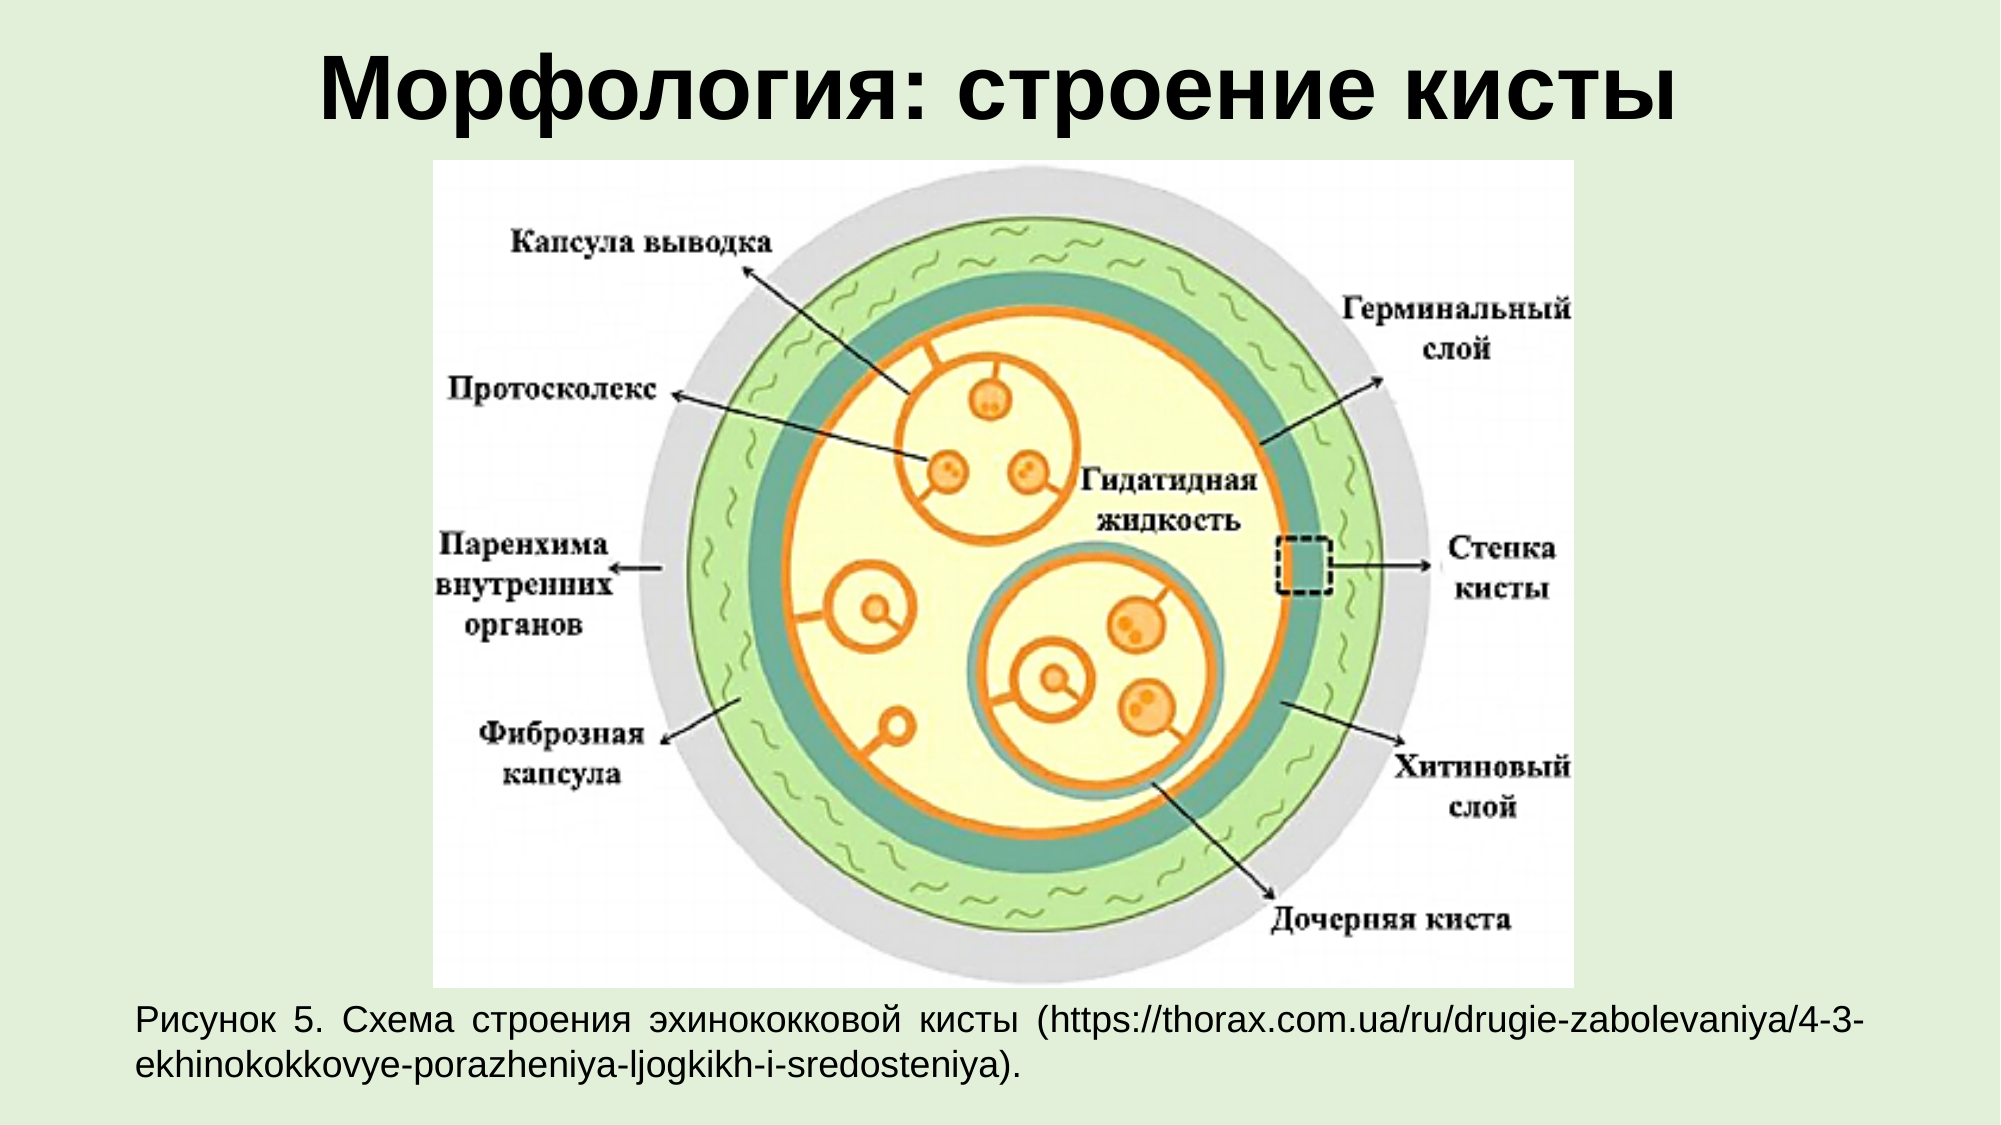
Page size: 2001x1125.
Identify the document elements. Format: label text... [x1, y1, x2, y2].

text_box Рисунок 5. Схема строения эхинококковой кисты (https://thorax.com.ua/ru/drugie-zabolevaniya/4-3-ekhinokokkovye-porazheniya-ljogkikh-i-sredosteniya). [120, 987, 1880, 1093]
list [432, 160, 1574, 988]
title Морфология: строение кисты [167, 19, 1833, 161]
